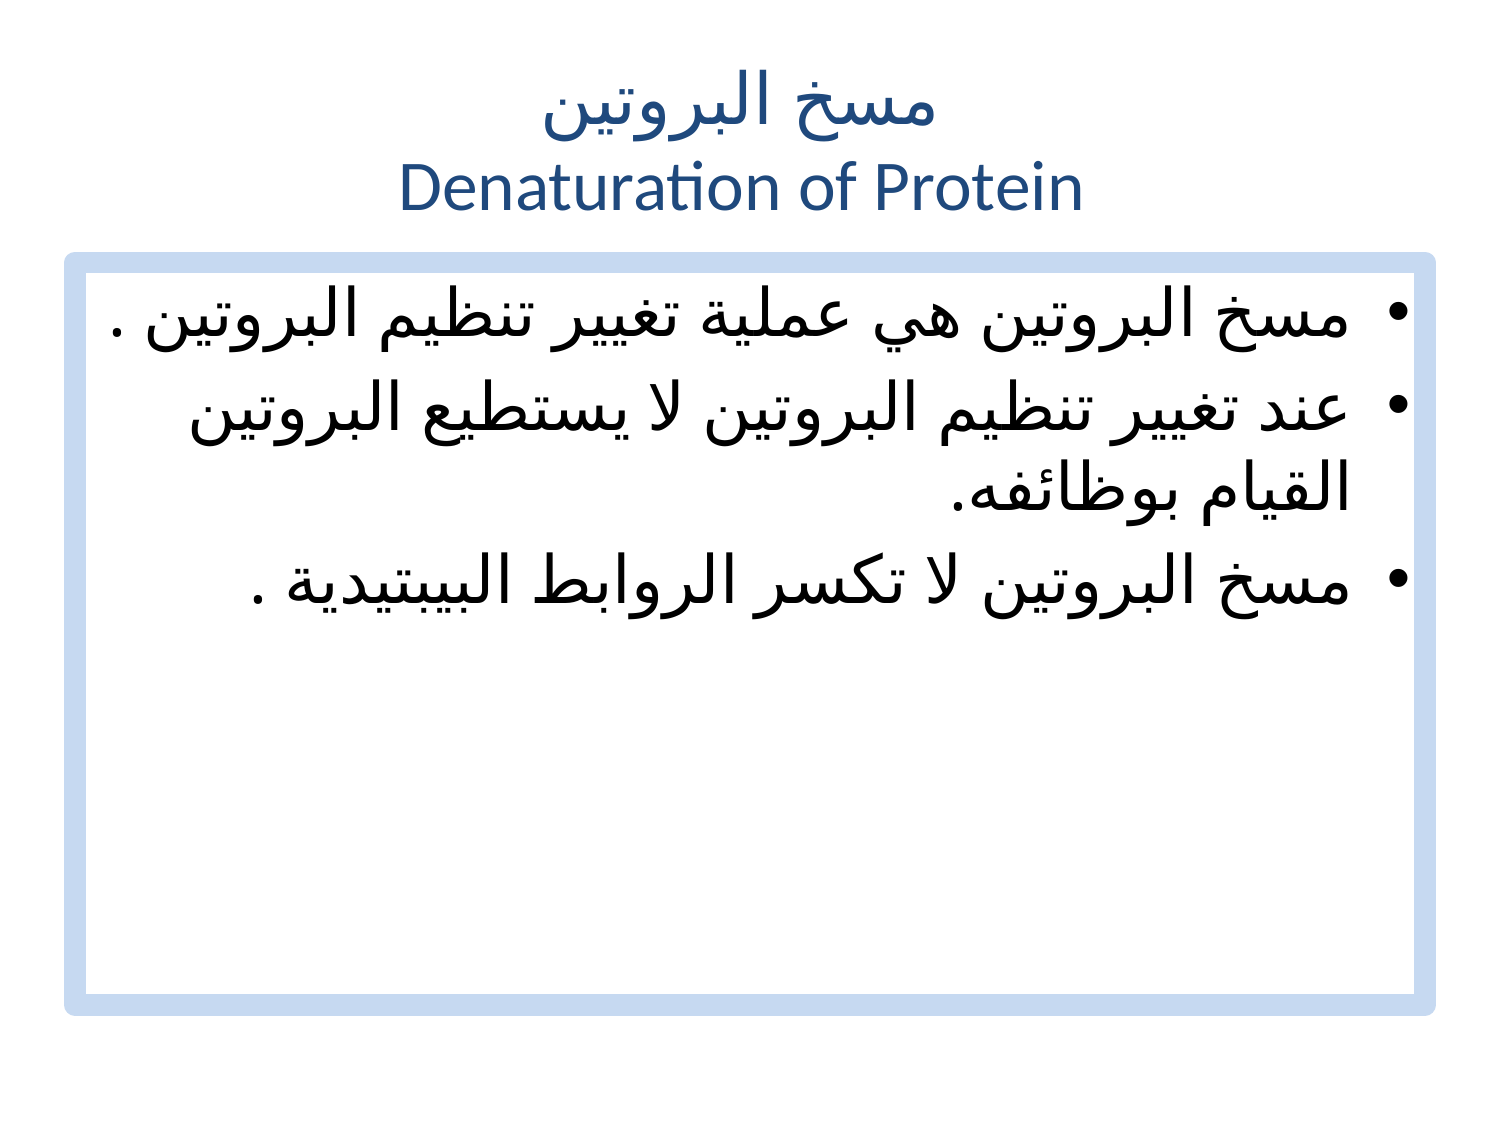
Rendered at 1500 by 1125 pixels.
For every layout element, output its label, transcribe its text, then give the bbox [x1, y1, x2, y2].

title مسخ البروتين Denaturation of Protein [75, 45, 1425, 233]
list مسخ البروتين هي عملية تغيير تنظيم البروتين . عند تغيير تنظيم البروتين لا يستطيع البروتين القيام بوظائفه. مسخ البروتين لا تكسر الروابط البيبتيدية . [75, 262, 1425, 1005]
